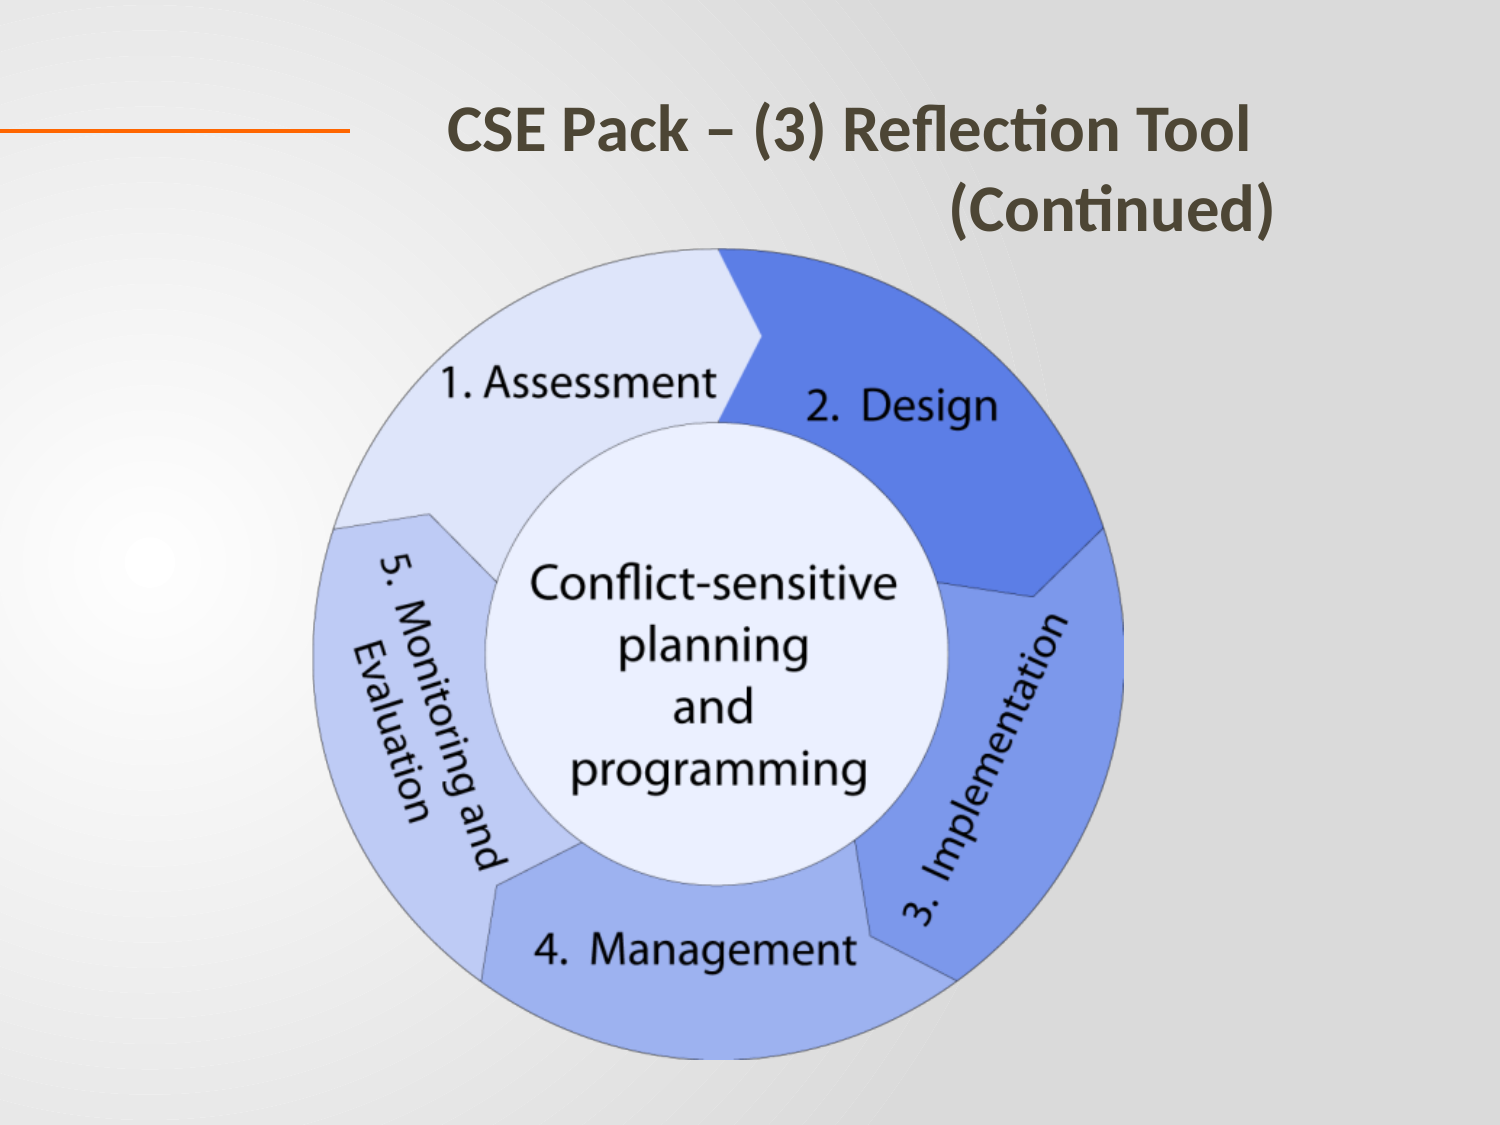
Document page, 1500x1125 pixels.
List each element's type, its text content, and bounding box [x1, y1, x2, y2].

text_box CSE Pack – (3) Reflection Tool (Continued) [312, 76, 1388, 252]
picture [311, 247, 1125, 1061]
